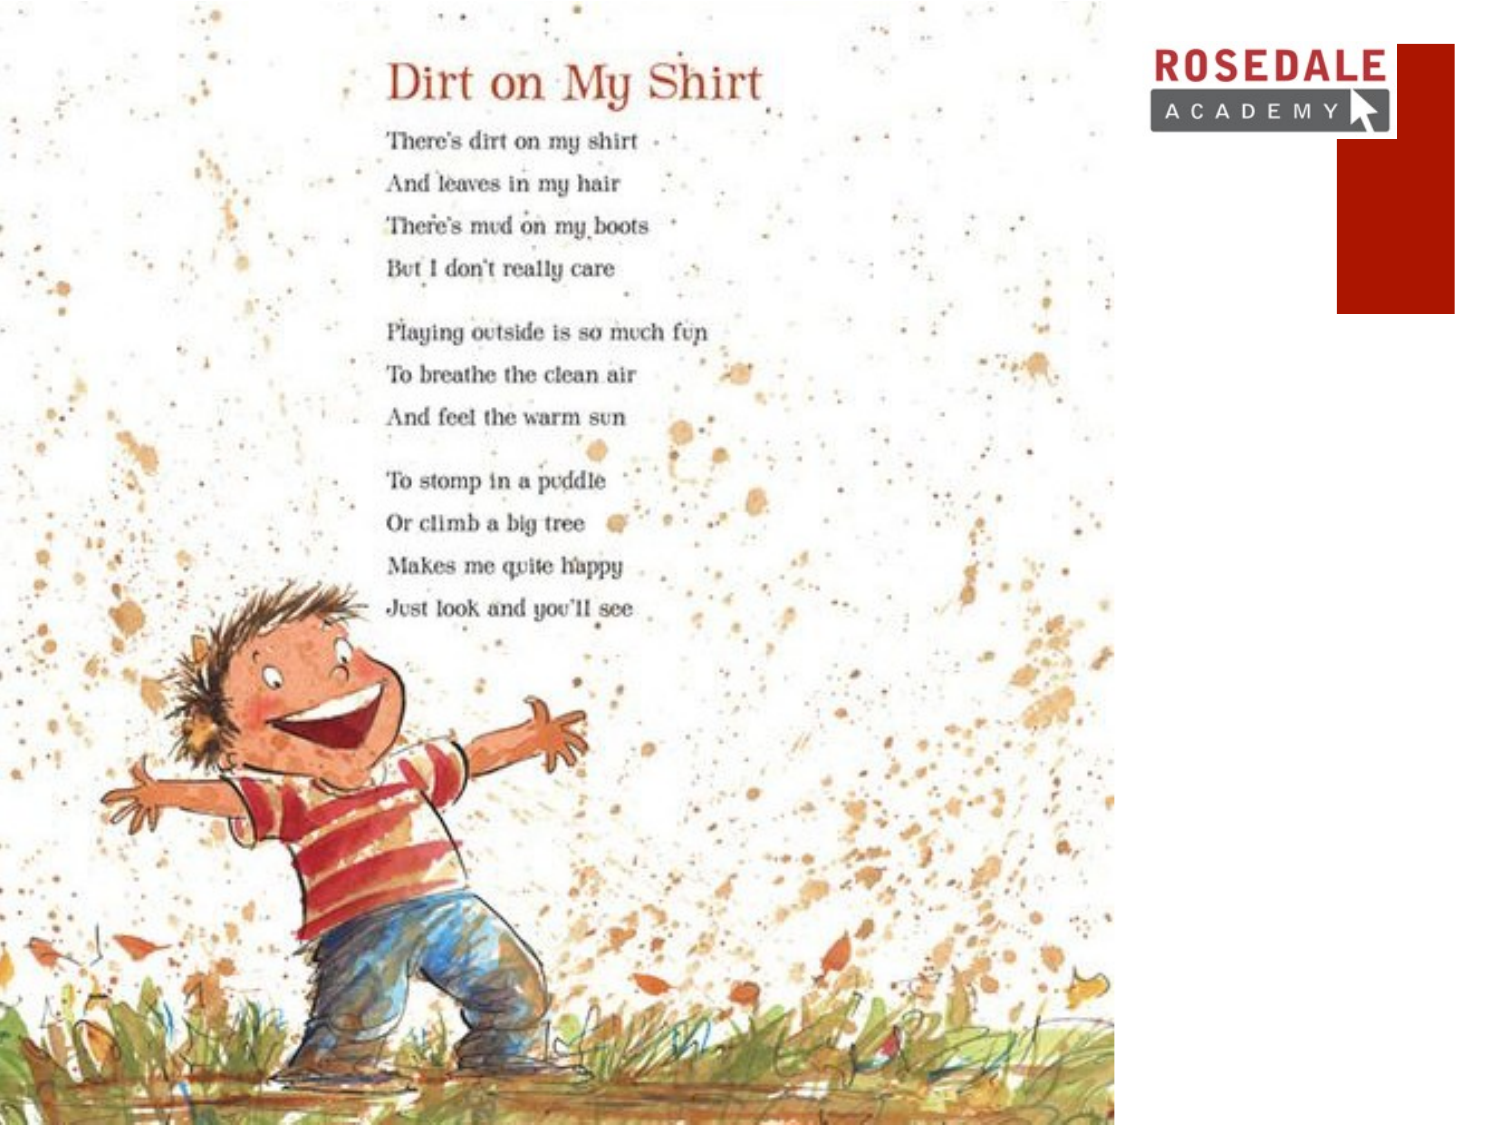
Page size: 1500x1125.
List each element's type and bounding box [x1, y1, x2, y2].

text_box [1142, 41, 1397, 139]
text_box [0, 1, 1115, 1125]
